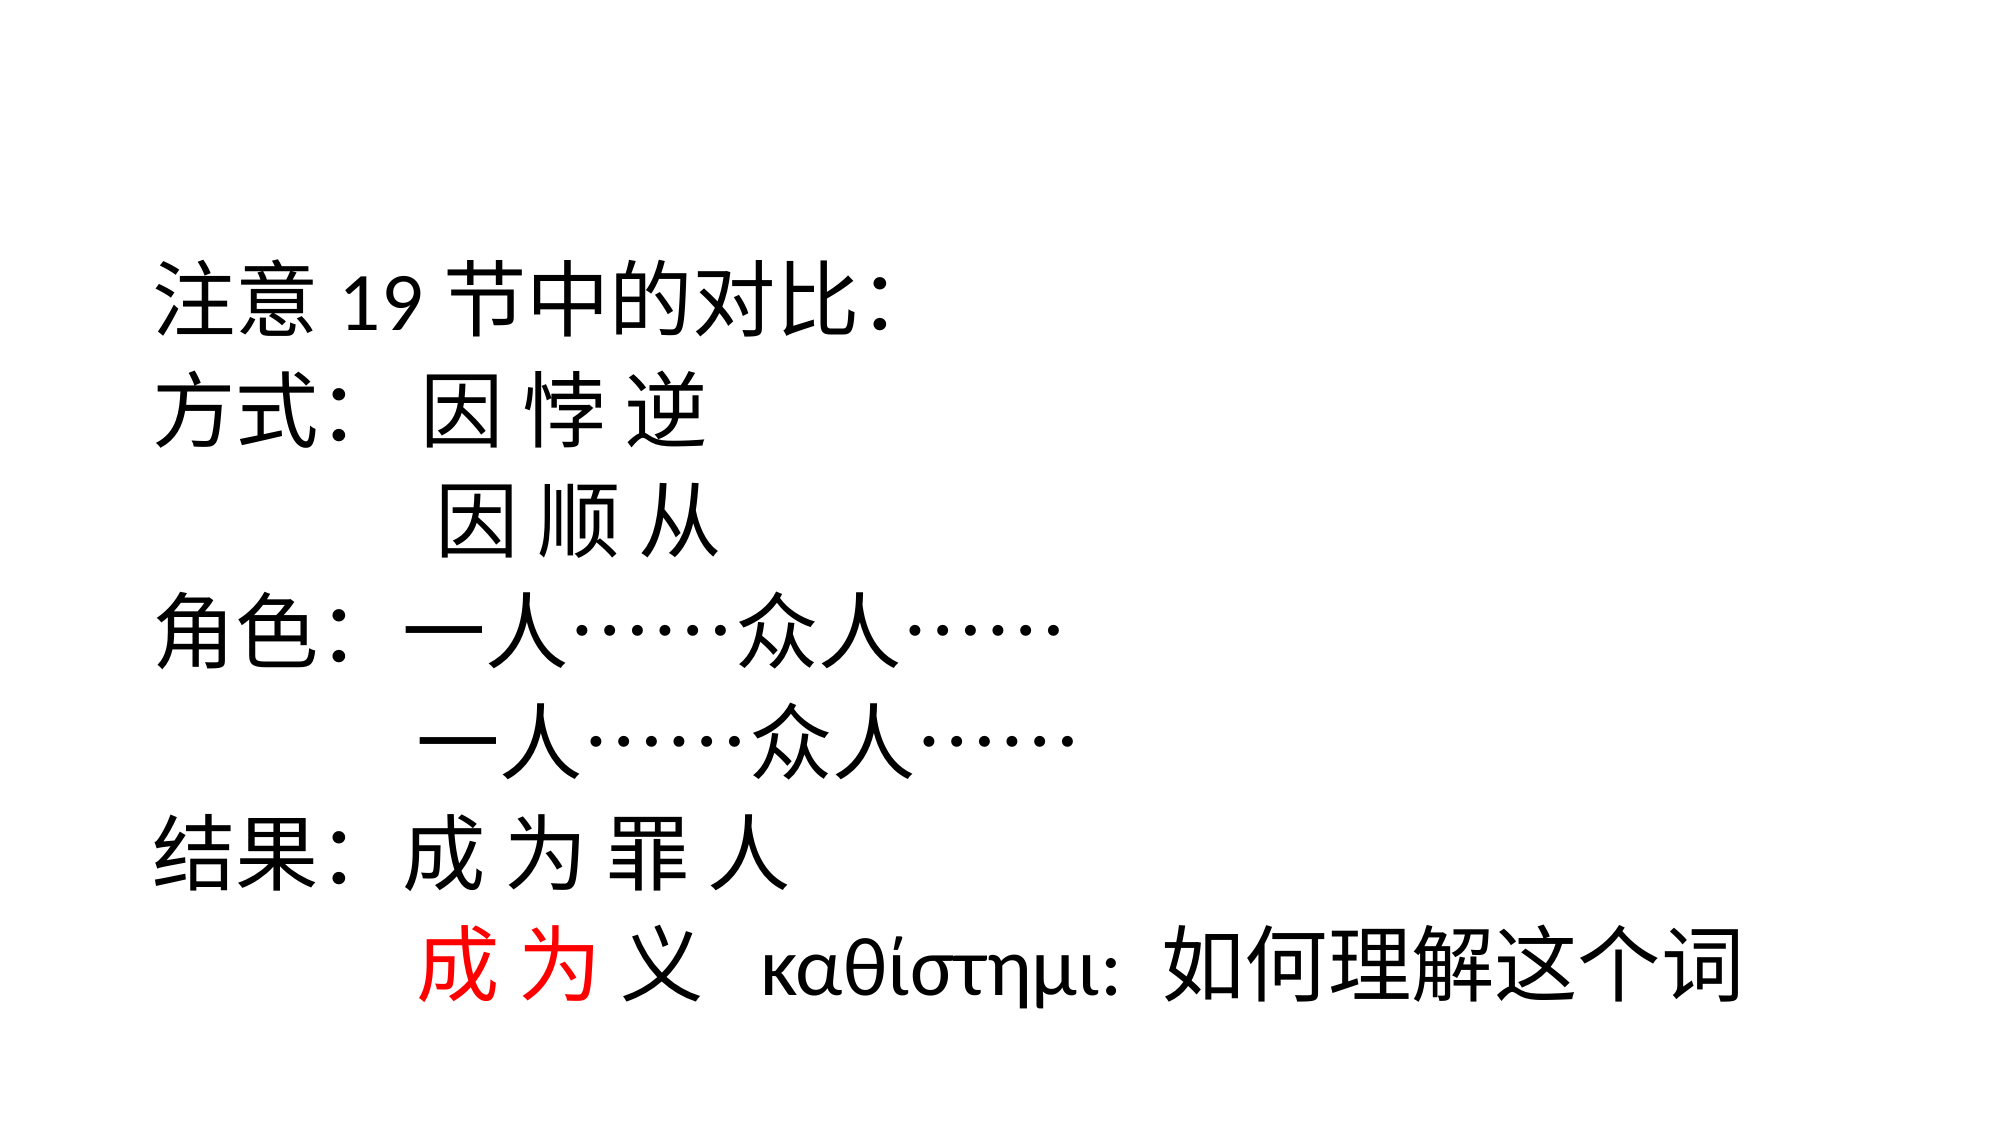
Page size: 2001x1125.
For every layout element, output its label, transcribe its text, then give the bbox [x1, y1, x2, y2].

list 注意19节中的对比： 方式： 因 悖 逆 因 顺 从 角色：一人……众人…… 一人……众人…… 结果：成 为 罪 人 成 为 义 καθίστημι: 如何理解这个词 [137, 250, 1863, 965]
